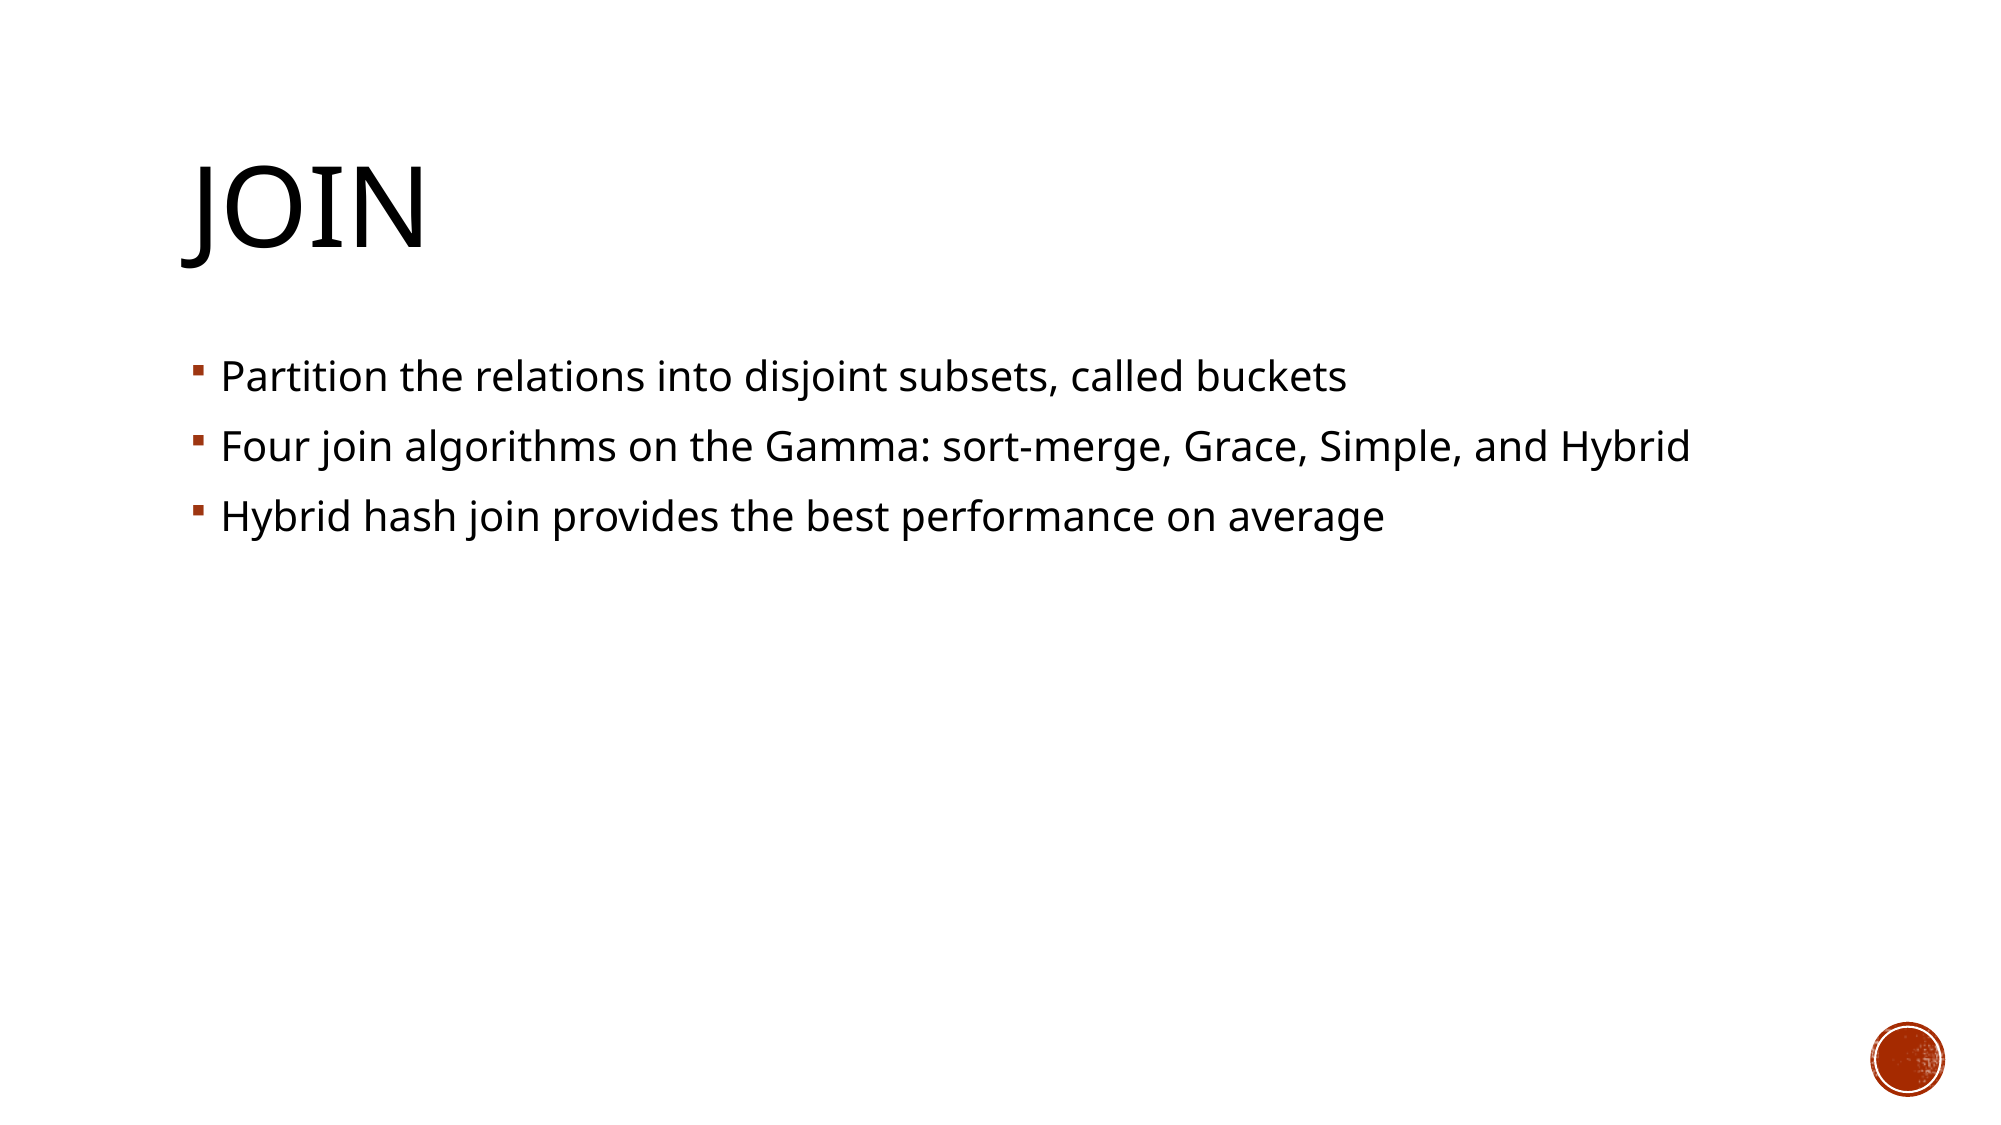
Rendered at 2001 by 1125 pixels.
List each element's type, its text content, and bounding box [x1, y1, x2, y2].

title Join [175, 79, 1826, 344]
list Partition the relations into disjoint subsets, called buckets Four join algorithms on the Gamma: sort-merge, Grace, Simple, and Hybrid Hybrid hash join provides the best performance on average [175, 348, 1826, 1013]
